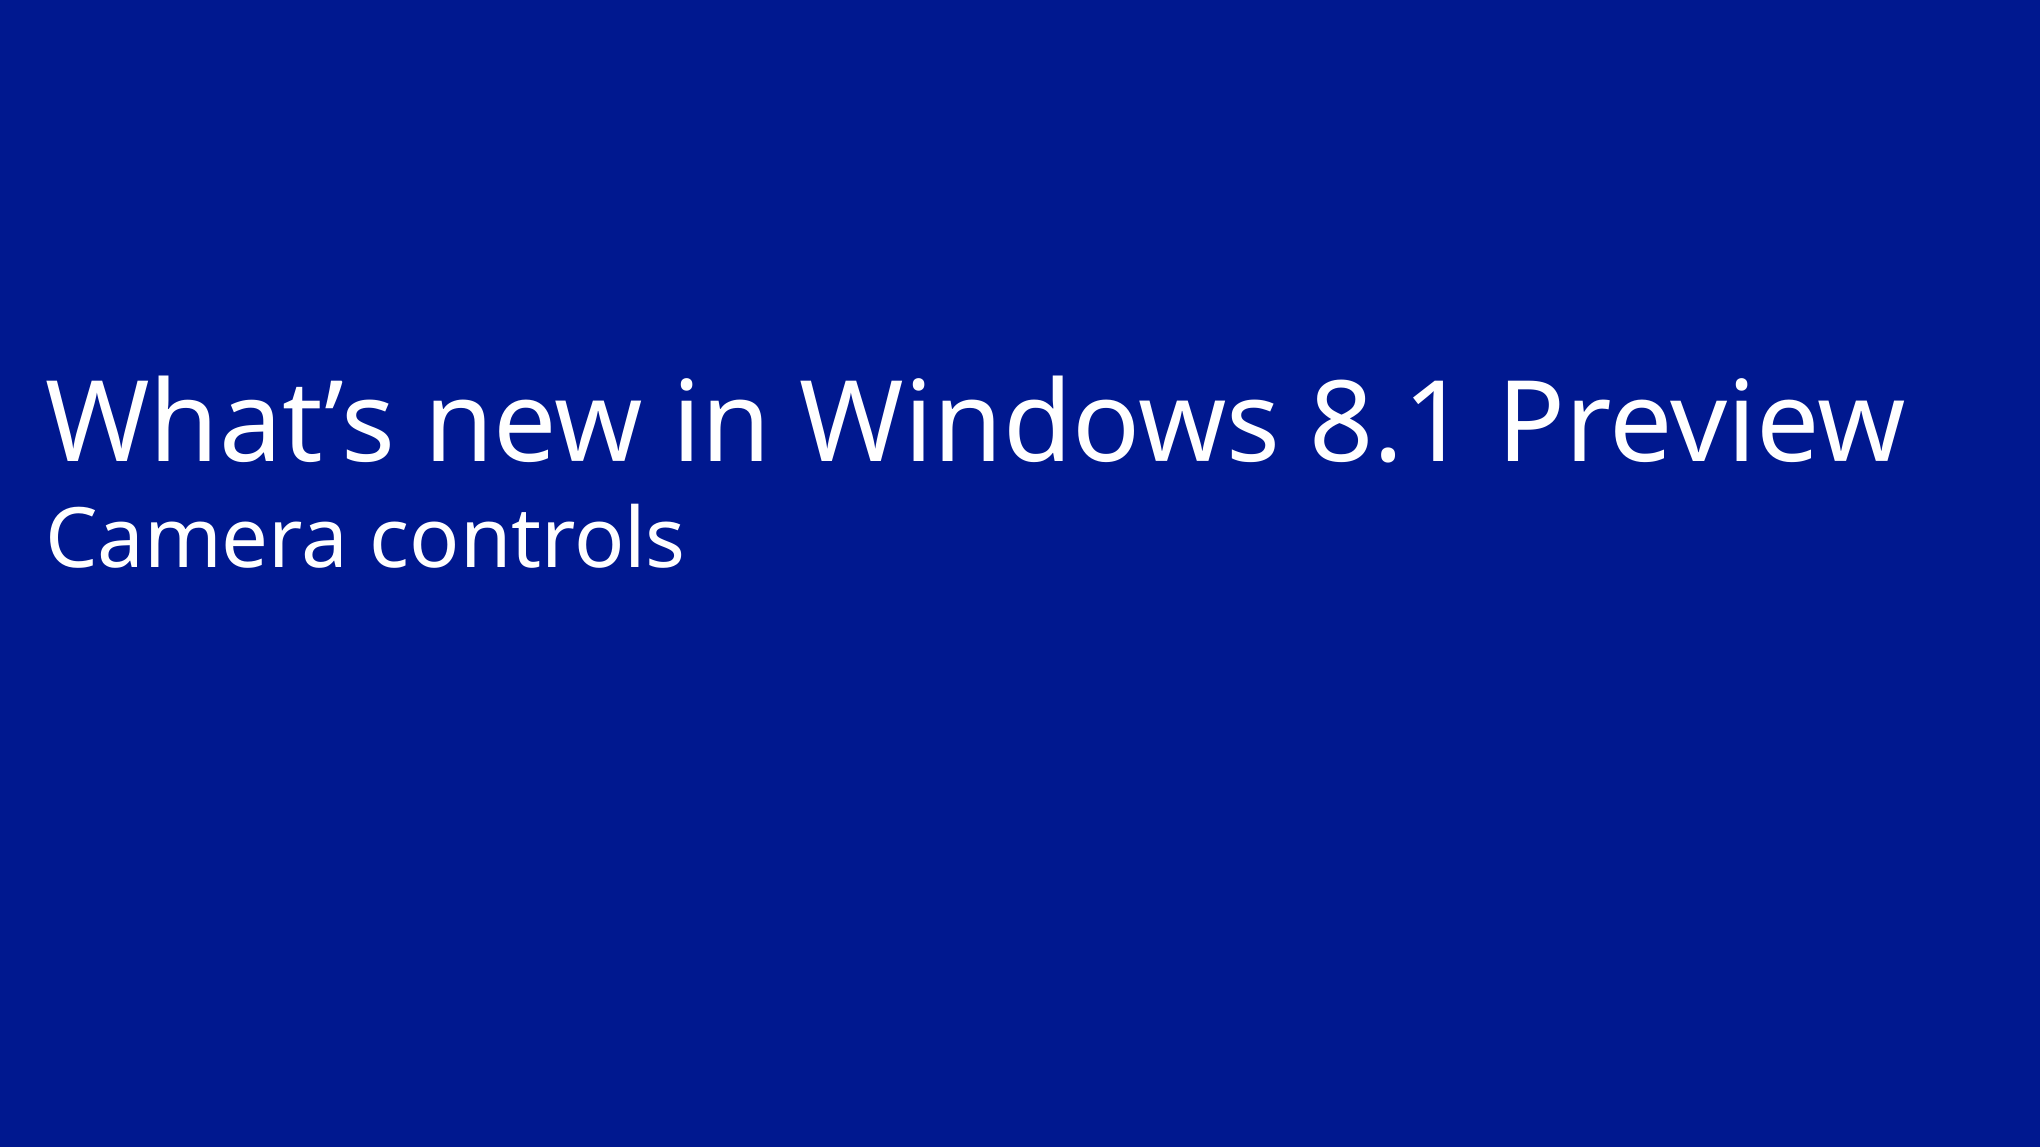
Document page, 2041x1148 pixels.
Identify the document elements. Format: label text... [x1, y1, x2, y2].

title What’s new in Windows 8.1 Preview Camera controls [45, 348, 1996, 499]
